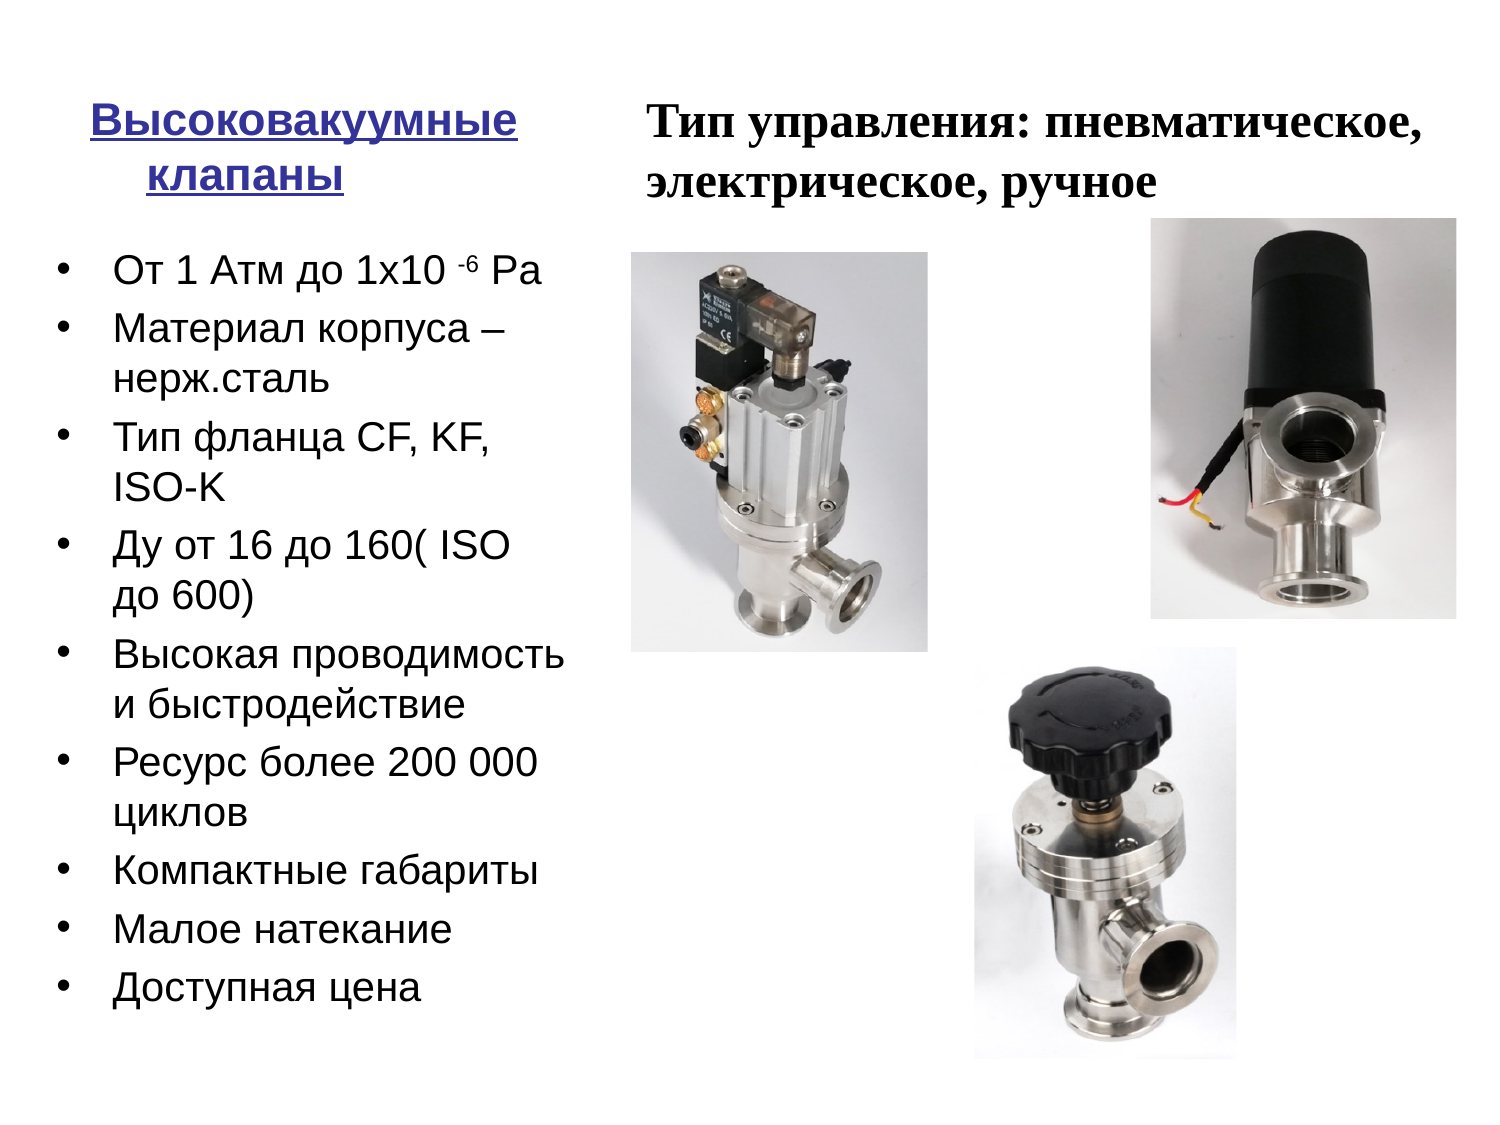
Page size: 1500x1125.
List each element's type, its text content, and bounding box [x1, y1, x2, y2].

title Высоковакуумные клапаны [75, 44, 569, 208]
text_box Тип управления: пневматическое, электрическое, ручное [631, 87, 1458, 208]
picture [1150, 218, 1457, 619]
list От 1 Атм до 1х10 -6 Pa Материал корпуса – нерж.сталь Тип фланца CF, KF, ISO-K Ду от 16 до 160( ISO до 600) Высокая проводимость и быстродействие Ресурс более 200 000 циклов Компактные габариты Малое натекание Доступная цена [41, 235, 585, 1083]
picture [974, 647, 1237, 1060]
picture [630, 251, 928, 652]
